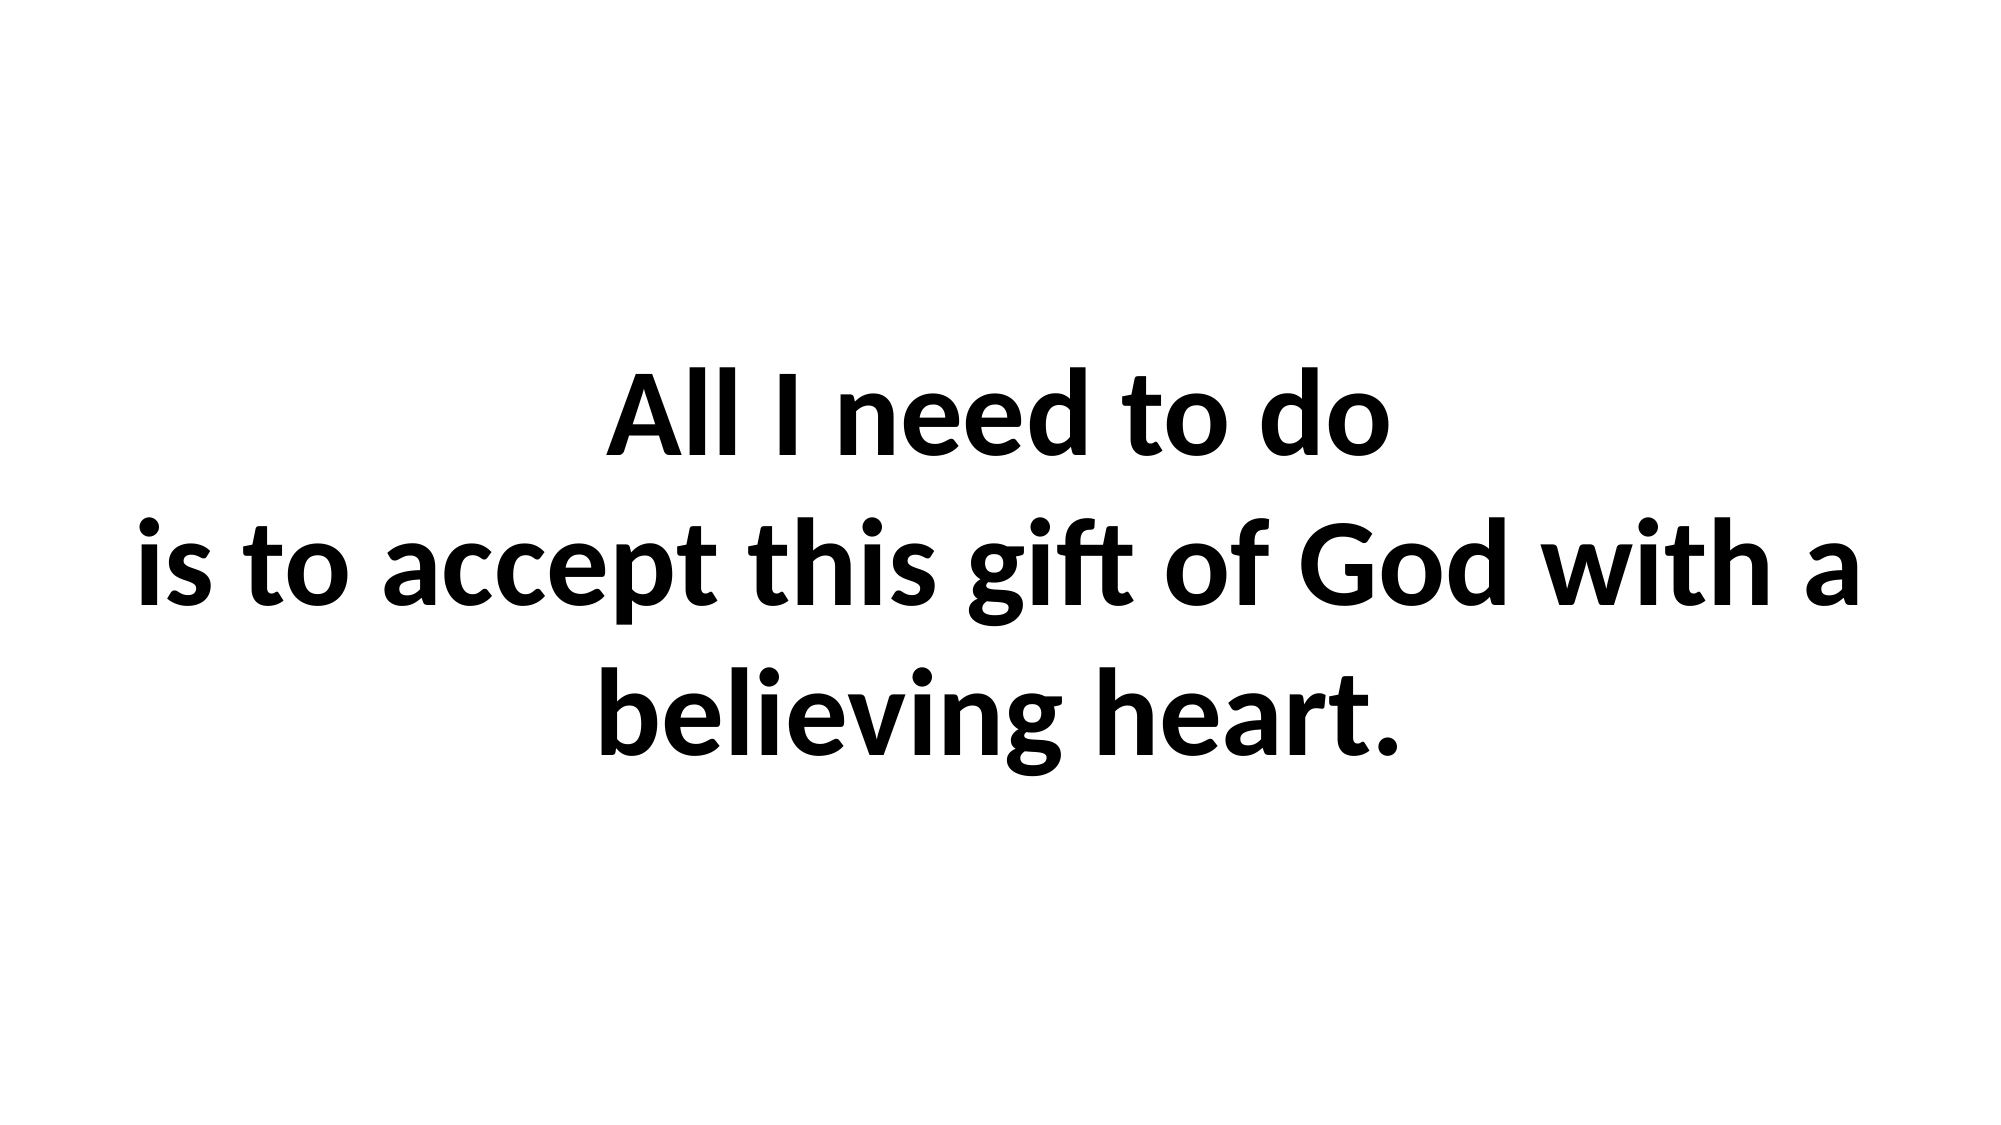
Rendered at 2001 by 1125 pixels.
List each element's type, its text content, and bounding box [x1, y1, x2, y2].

title All I need to do is to accept this gift of God with a believing heart. [99, 34, 1901, 1076]
